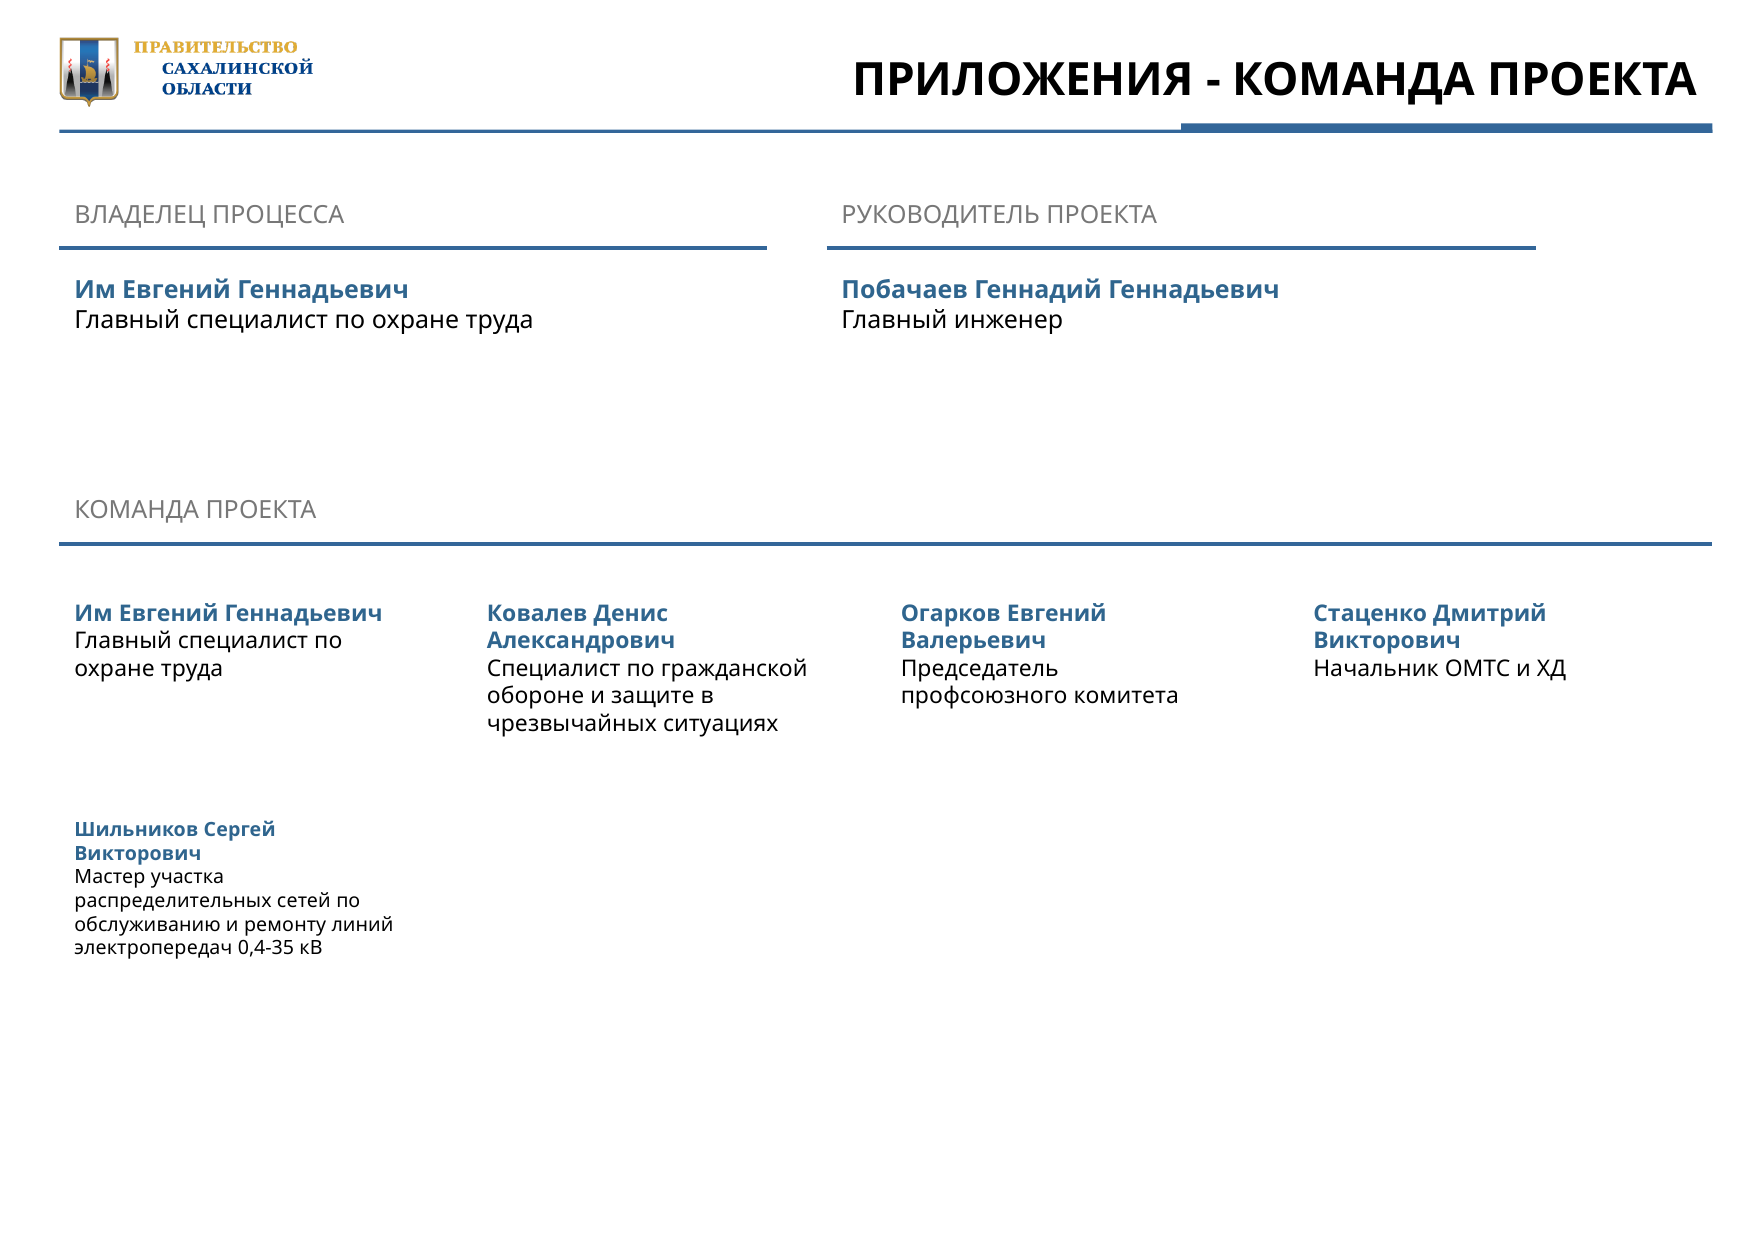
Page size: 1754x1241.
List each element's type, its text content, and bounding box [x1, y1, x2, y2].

text_box Побачаев Геннадий Геннадьевич Главный инженер [826, 265, 1536, 425]
text_box ВЛАДЕЛЕЦ ПРОЦЕССА [59, 190, 769, 236]
text_box КОМАНДА ПРОЕКТА [59, 486, 1713, 532]
text_box Им Евгений Геннадьевич Главный специалист по охране труда [59, 590, 414, 750]
picture [59, 35, 313, 107]
text_box Шильников Сергей Викторович Мастер участка распределительных сетей по обслуживанию и ремонту линий электропередач 0,4-35 кВ [59, 809, 414, 969]
text_box [1181, 123, 1713, 133]
text_box ПРИЛОЖЕНИЯ - КОМАНДА ПРОЕКТА [414, 29, 1713, 113]
text_box Ковалев Денис Александрович Специалист по гражданской обороне и защите в чрезвычайных ситуациях [471, 590, 827, 750]
text_box [59, 129, 1181, 133]
text_box Огарков Евгений Валерьевич Председатель профсоюзного комитета [885, 590, 1241, 750]
text_box Им Евгений Геннадьевич Главный специалист по охране труда [59, 265, 769, 425]
text_box Стаценко Дмитрий Викторович Начальник ОМТС и ХД [1298, 590, 1654, 750]
text_box РУКОВОДИТЕЛЬ ПРОЕКТА [826, 190, 1536, 236]
